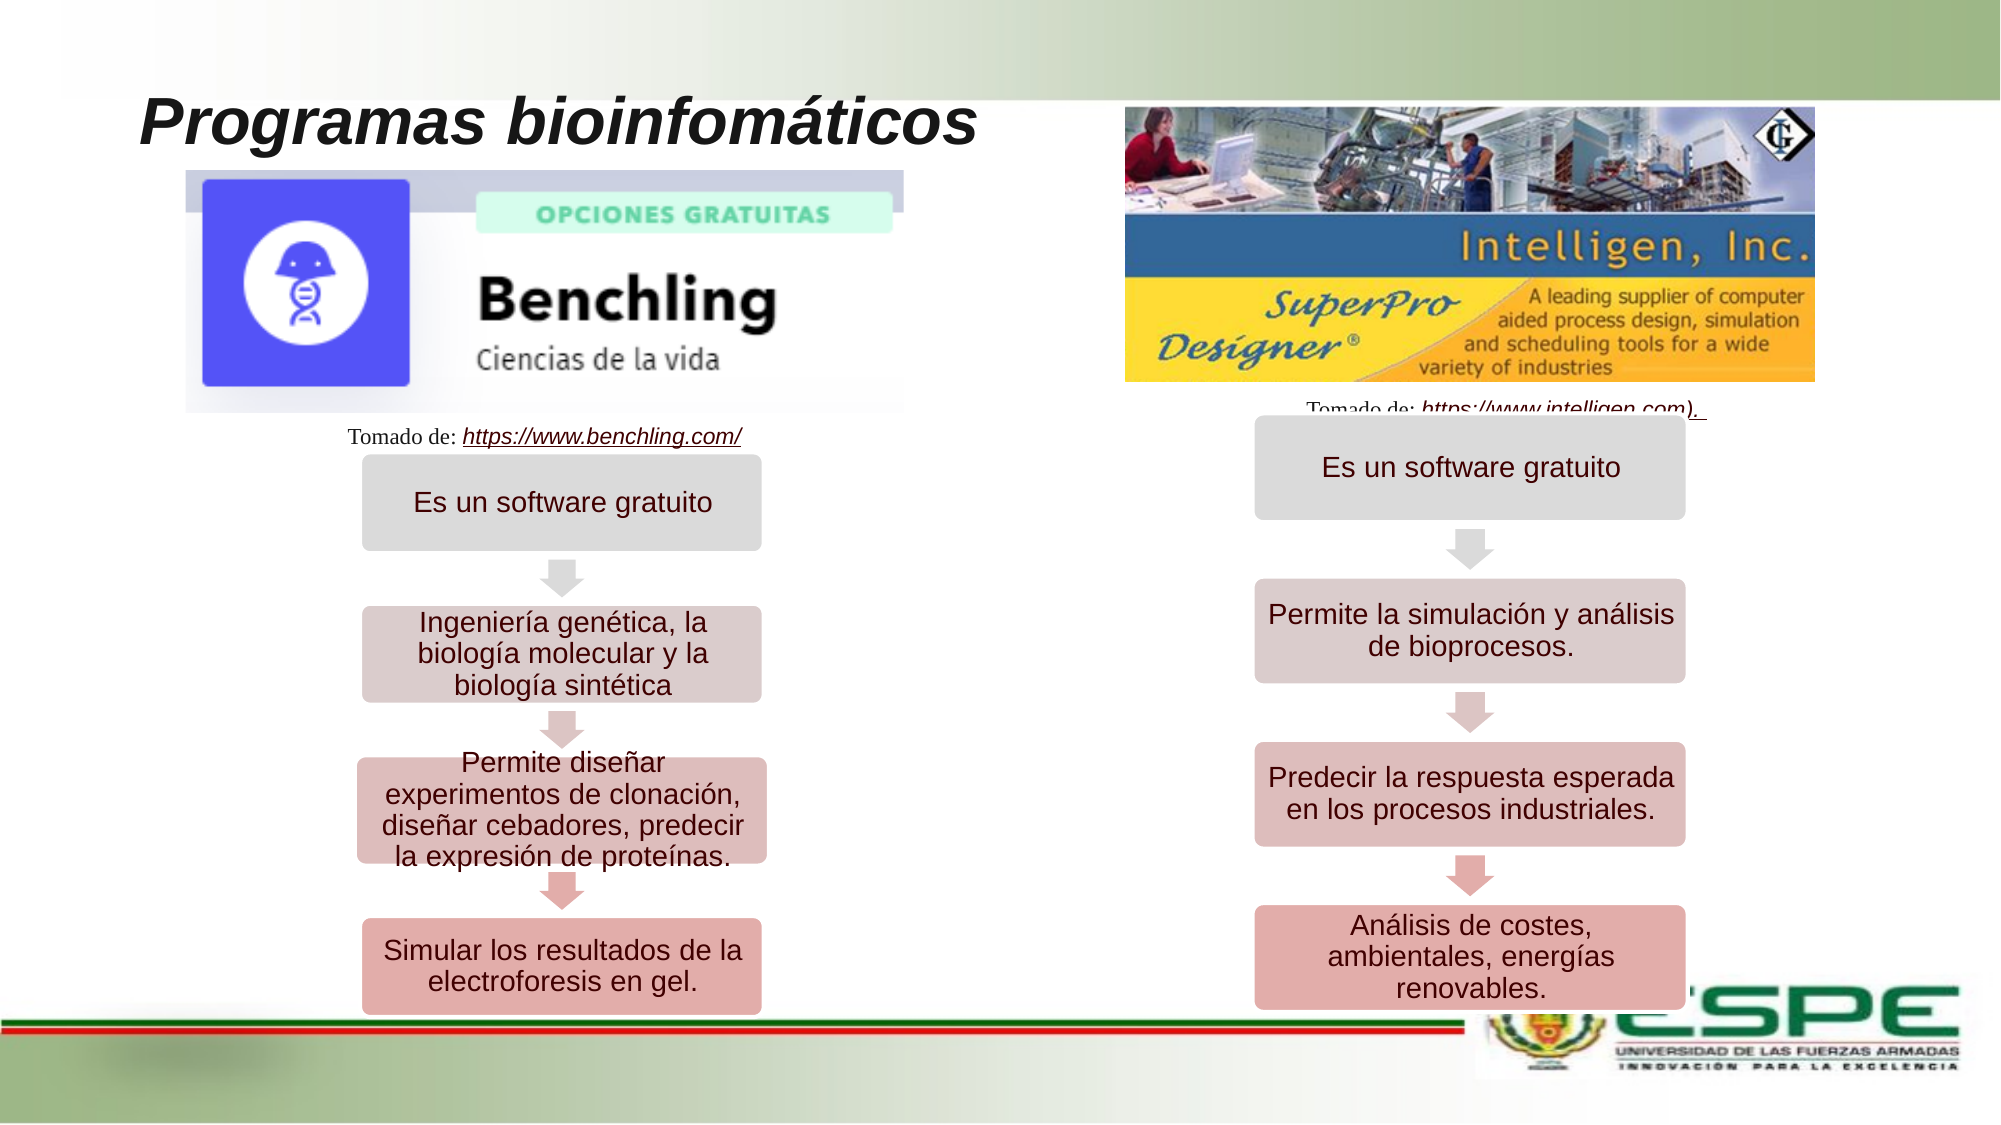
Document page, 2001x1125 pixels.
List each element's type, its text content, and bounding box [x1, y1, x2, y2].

text_box Programas bioinfomáticos [124, 70, 1925, 258]
text_box Tomado de: https://www.benchling.com/ [332, 422, 757, 450]
picture [0, 0, 2001, 1125]
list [185, 170, 904, 413]
text_box Tomado de: https://www.intelligen.com). [1291, 391, 1722, 411]
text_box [935, 412, 2000, 1013]
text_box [67, 451, 931, 1018]
